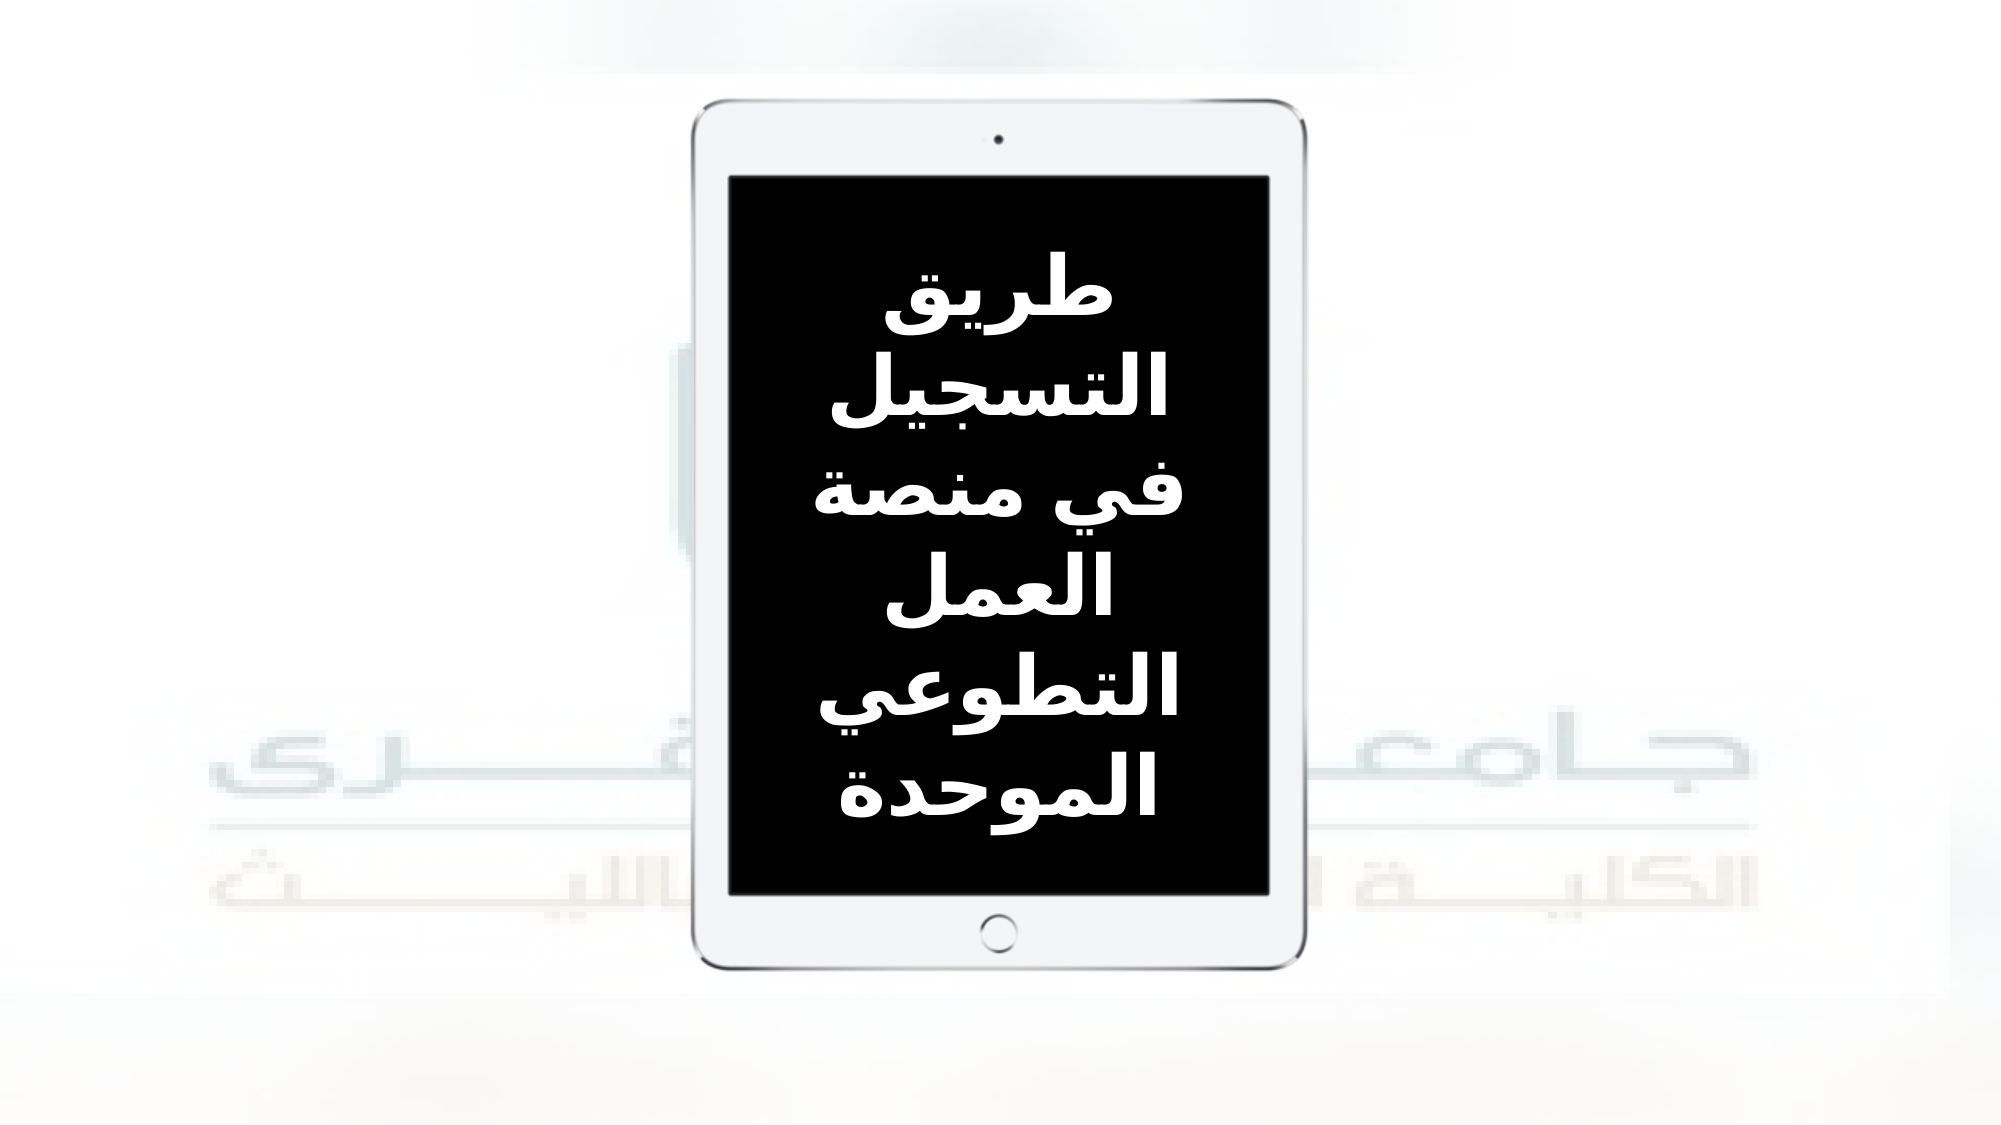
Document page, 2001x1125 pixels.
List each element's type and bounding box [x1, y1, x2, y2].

picture [437, 0, 1563, 1098]
